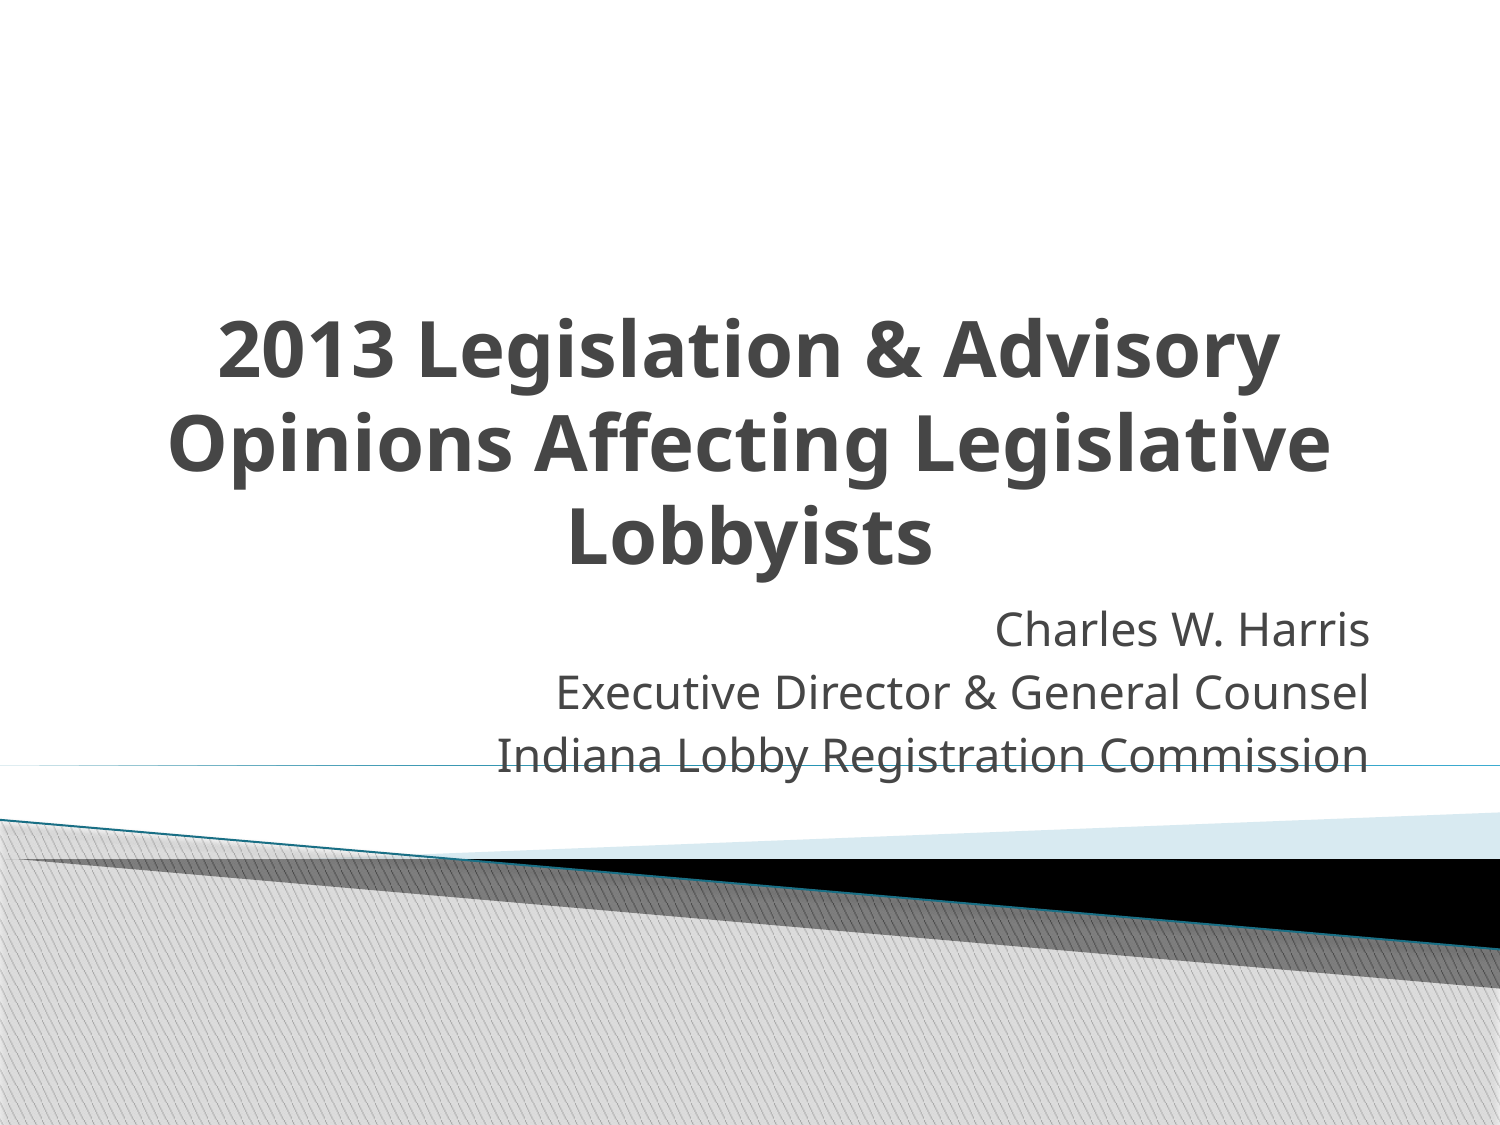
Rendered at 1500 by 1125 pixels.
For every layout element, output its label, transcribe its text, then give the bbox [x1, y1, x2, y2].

subtitle Charles W. Harris Executive Director & General Counsel Indiana Lobby Registration Commission [112, 592, 1388, 790]
picture [5, 859, 1500, 989]
title 2013 Legislation & Advisory Opinions Affecting Legislative Lobbyists [112, 287, 1388, 588]
